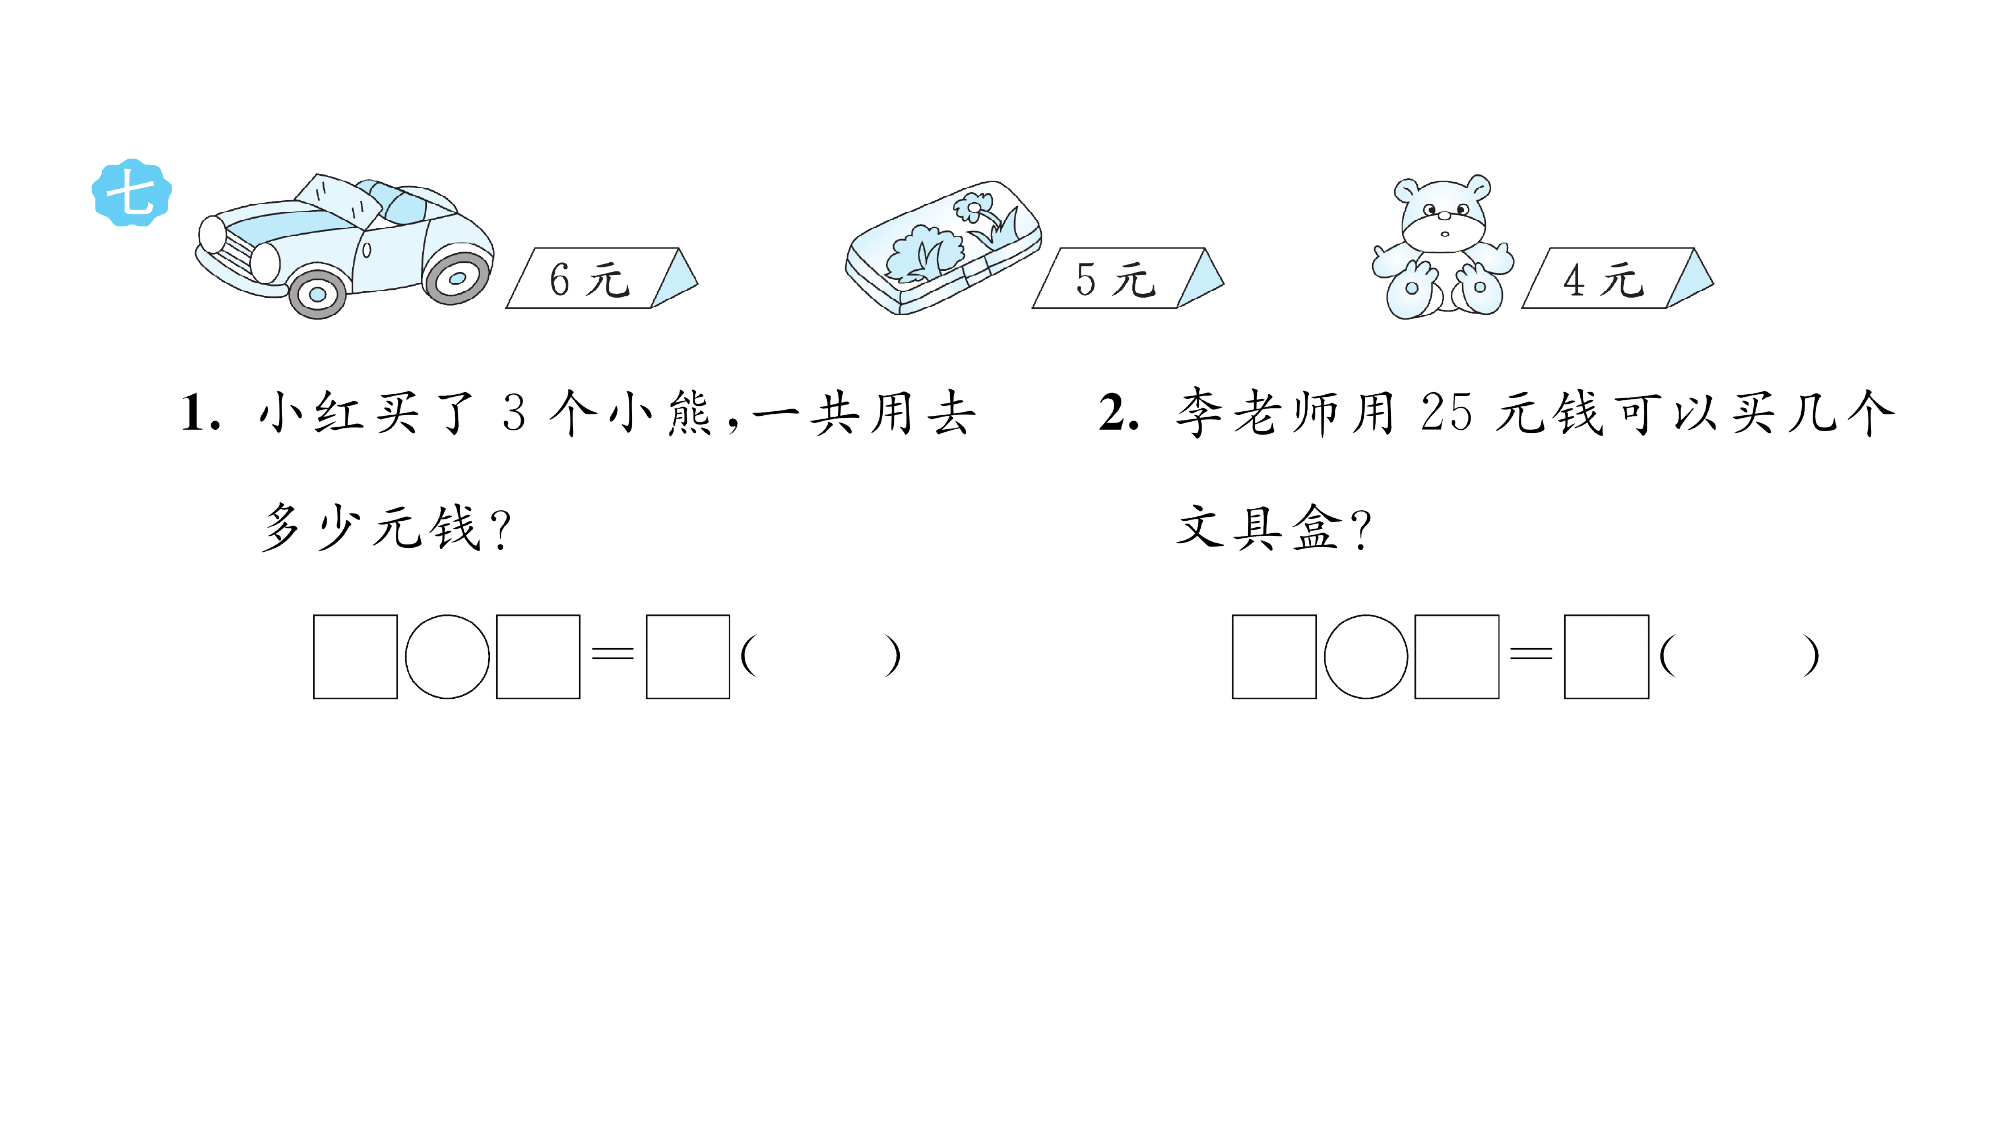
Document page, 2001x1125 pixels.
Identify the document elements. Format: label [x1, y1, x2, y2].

picture [88, 118, 1979, 715]
